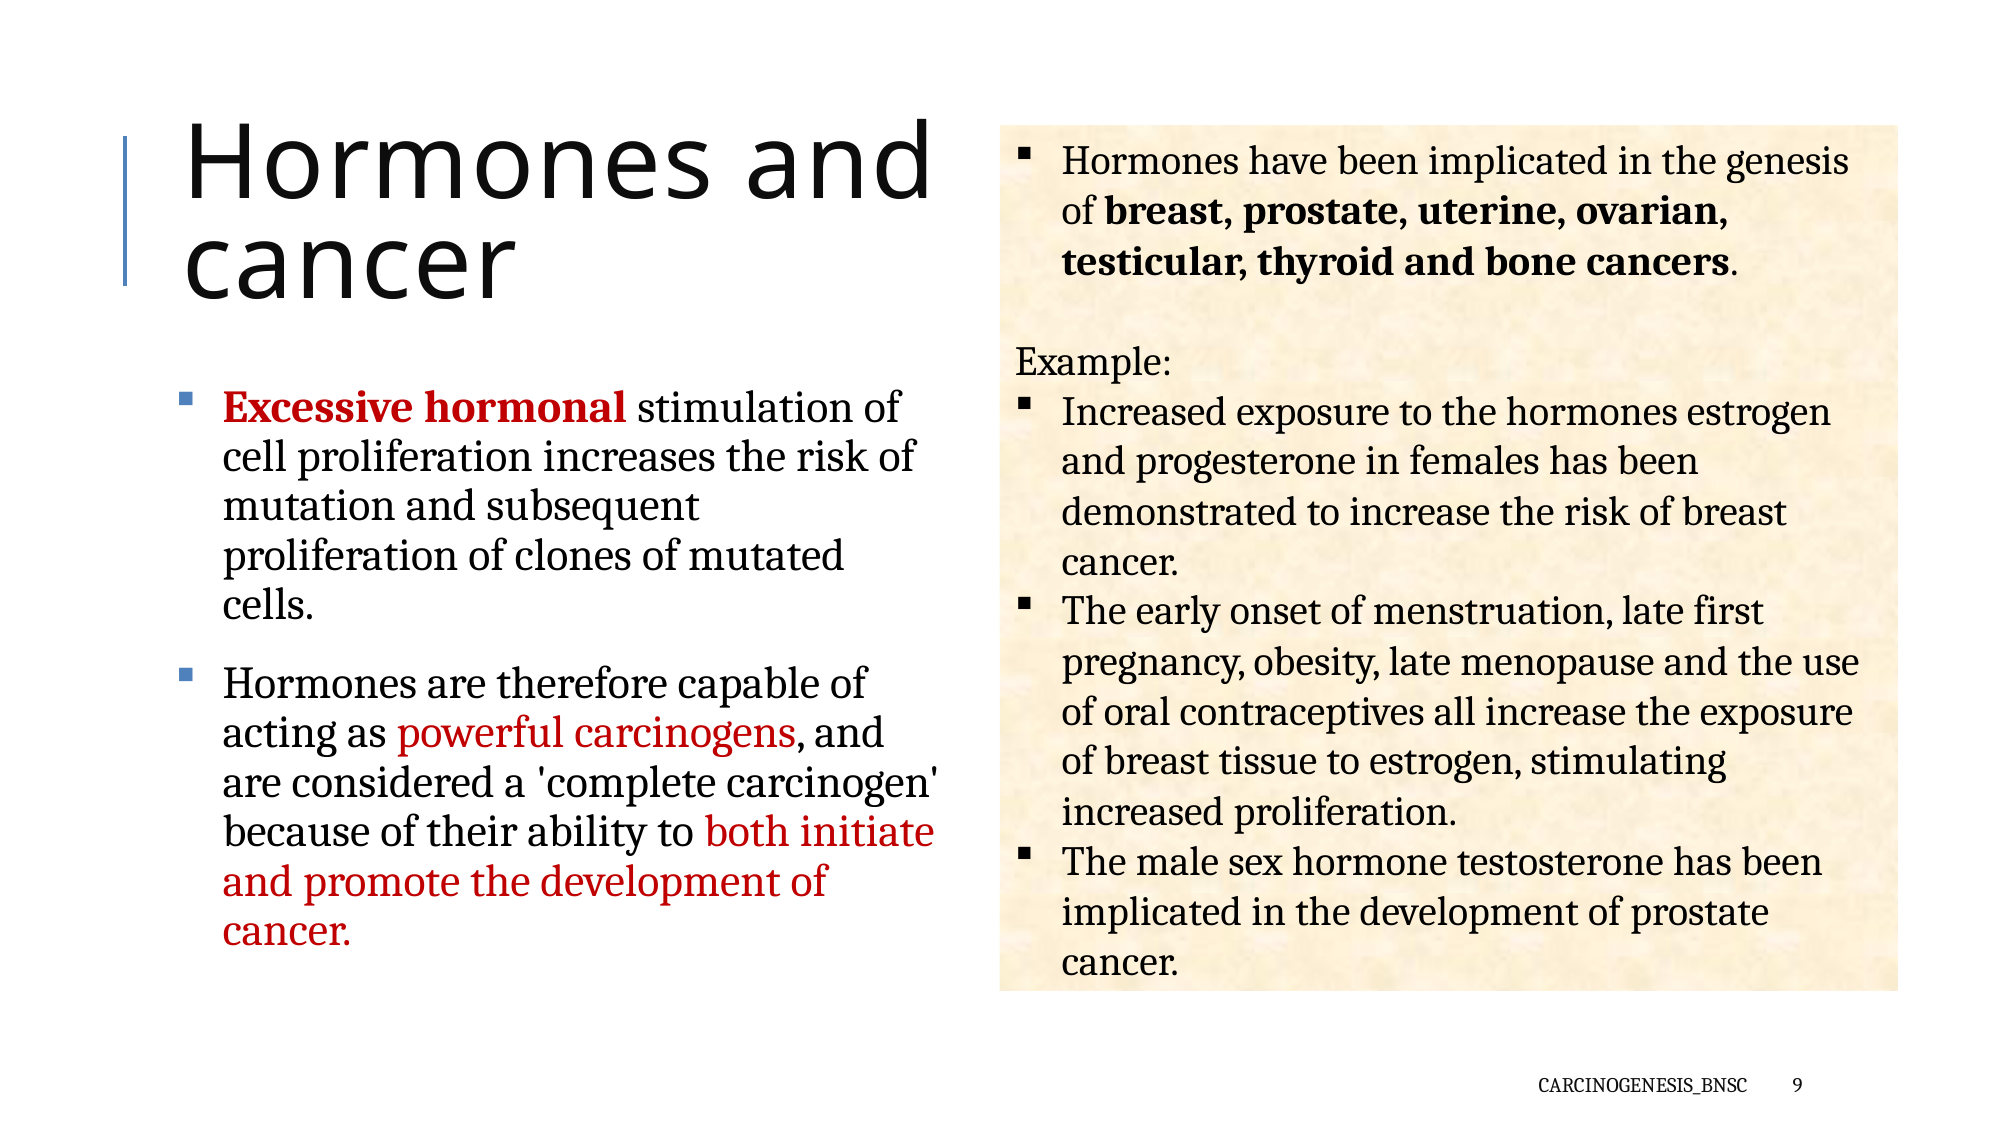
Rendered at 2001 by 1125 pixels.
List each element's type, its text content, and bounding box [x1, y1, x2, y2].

text_box Hormones have been implicated in the genesis of breast, prostate, uterine, ovarian, testicular, thyroid and bone cancers. Example: Increased exposure to the hormones estrogen and progesterone in females has been demonstrated to increase the risk of breast cancer. The early onset of menstruation, late first pregnancy, obesity, late menopause and the use of oral contraceptives all increase the exposure of breast tissue to estrogen, stimulating increased proliferation. The male sex hormone testosterone has been implicated in the development of prostate cancer. [999, 125, 1898, 991]
title Hormones and cancer [168, 96, 1000, 342]
slide_number 9 [1777, 1061, 1938, 1107]
list Excessive hormonal stimulation of cell proliferation increases the risk of mutation and subsequent proliferation of clones of mutated cells. Hormones are therefore capable of acting as powerful carcinogens, and are considered a 'complete carcinogen' because of their ability to both initiate and promote the development of cancer. [168, 375, 952, 1035]
footer Carcinogenesis_bnsc [794, 1061, 1763, 1107]
